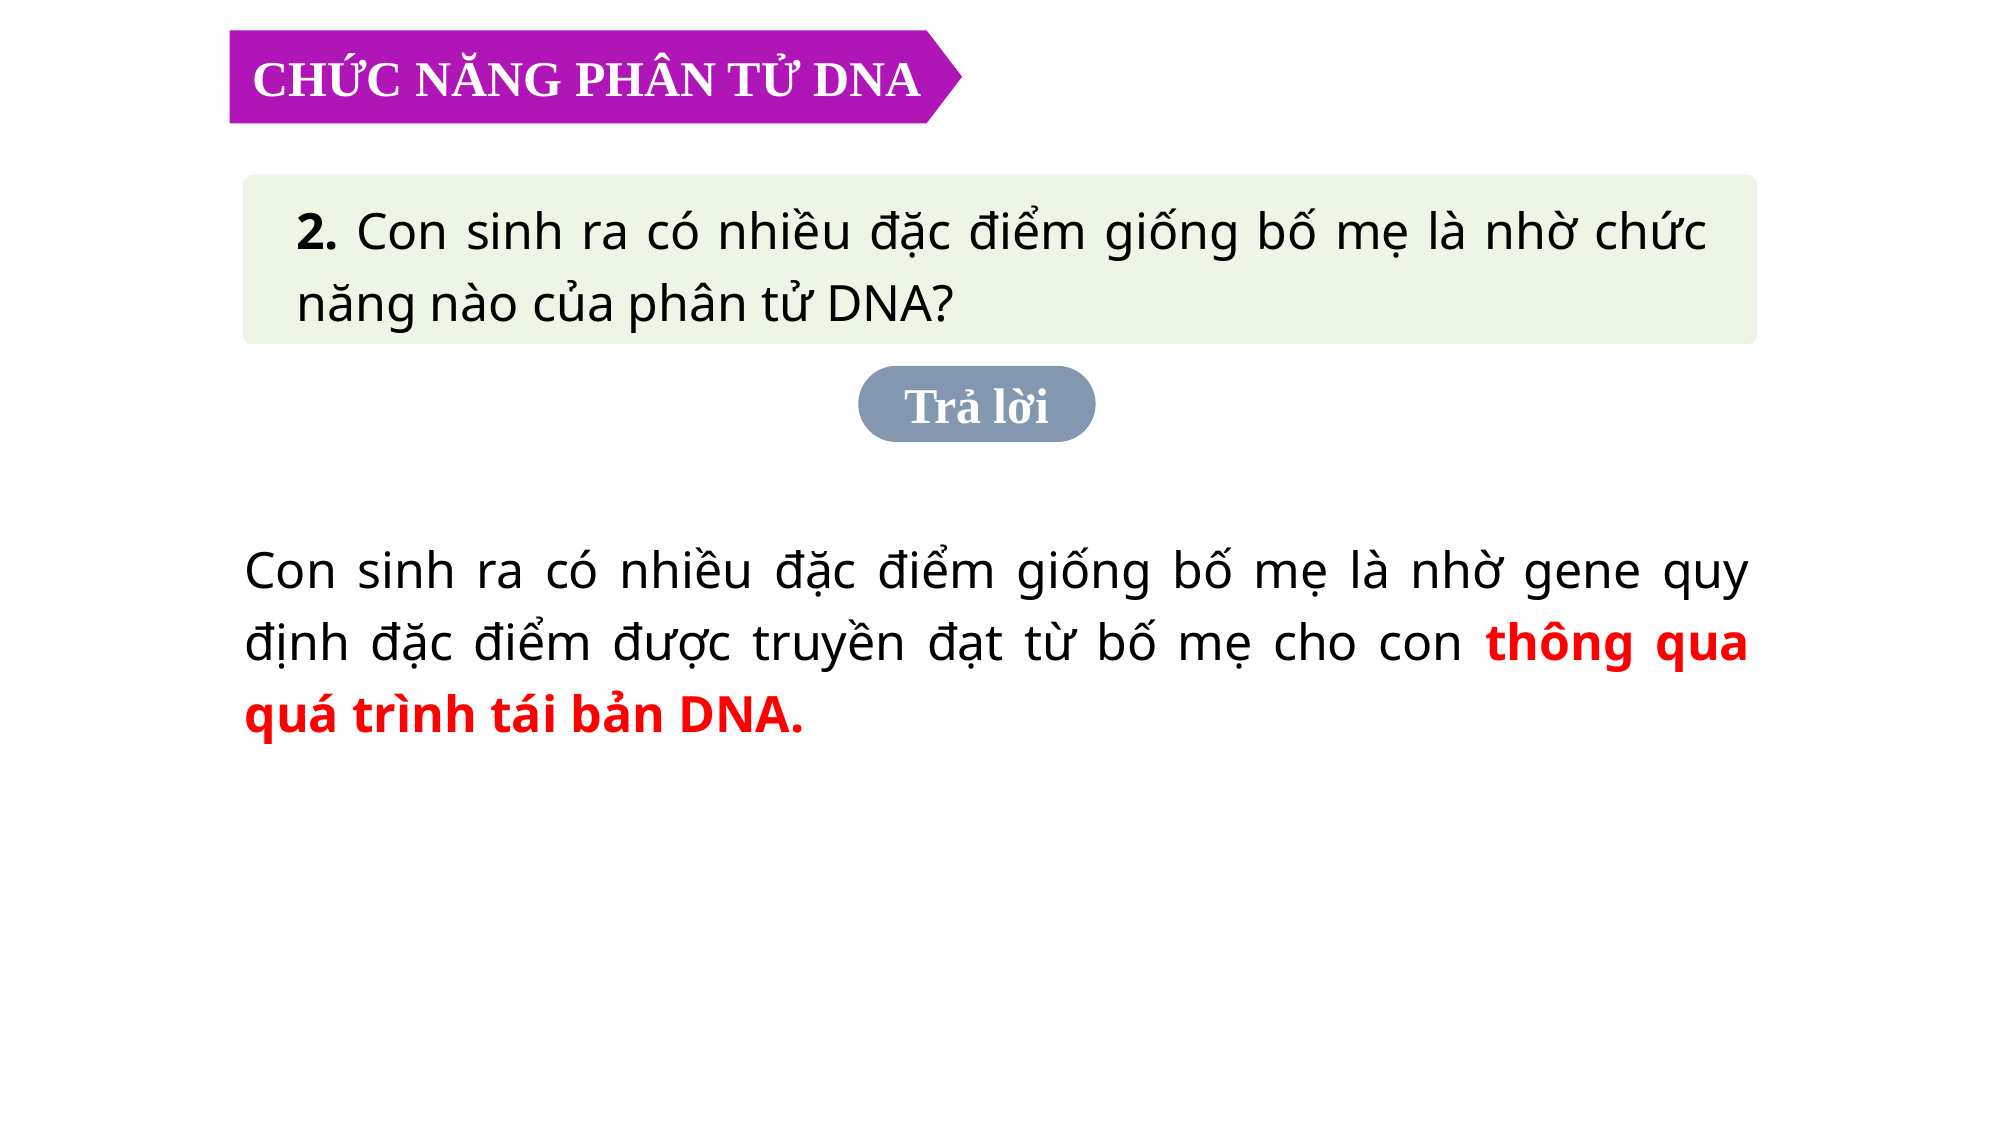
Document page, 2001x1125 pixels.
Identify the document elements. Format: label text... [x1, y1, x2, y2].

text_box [243, 174, 1757, 345]
text_box Trả lời [857, 365, 1097, 443]
text_box Con sinh ra có nhiều đặc điểm giống bố mẹ là nhờ gene quy định đặc điểm được truyền đạt từ bố mẹ cho con thông qua quá trình tái bản DNA. [229, 518, 1765, 750]
text_box CHỨC NĂNG PHÂN TỬ DNA [228, 29, 964, 125]
